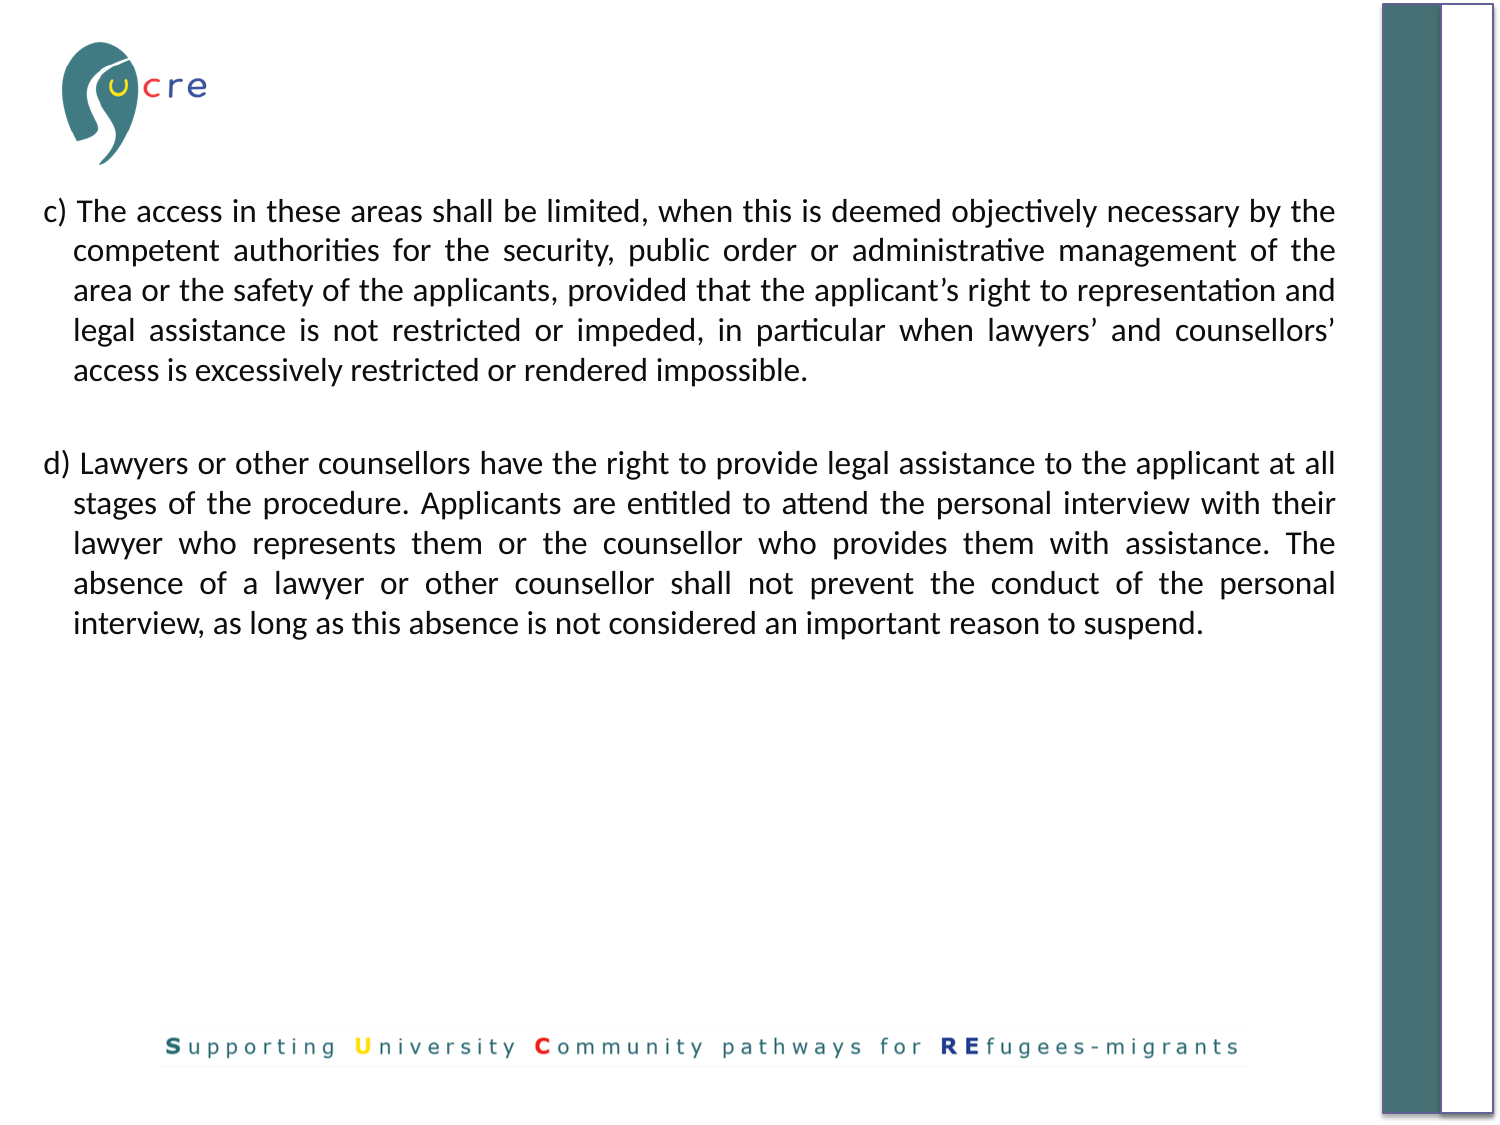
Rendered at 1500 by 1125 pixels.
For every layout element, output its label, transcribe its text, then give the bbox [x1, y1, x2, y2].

picture [156, 1026, 1250, 1068]
list c) The access in these areas shall be limited, when this is deemed objectively necessary by the competent authorities for the security, public order or administrative management of the area or the safety of the applicants, provided that the applicant’s right to representation and legal assistance is not restricted or impeded, in particular when lawyers’ and counsellors’ access is excessively restricted or rendered impossible. d) Lawyers or other counsellors have the right to provide legal assistance to the applicant at all stages of the procedure. Applicants are entitled to attend the personal interview with their lawyer who represents them or the counsellor who provides them with assistance. The absence of a lawyer or other counsellor shall not prevent the conduct of the personal interview, as long as this absence is not considered an important reason to suspend. [28, 180, 1354, 815]
